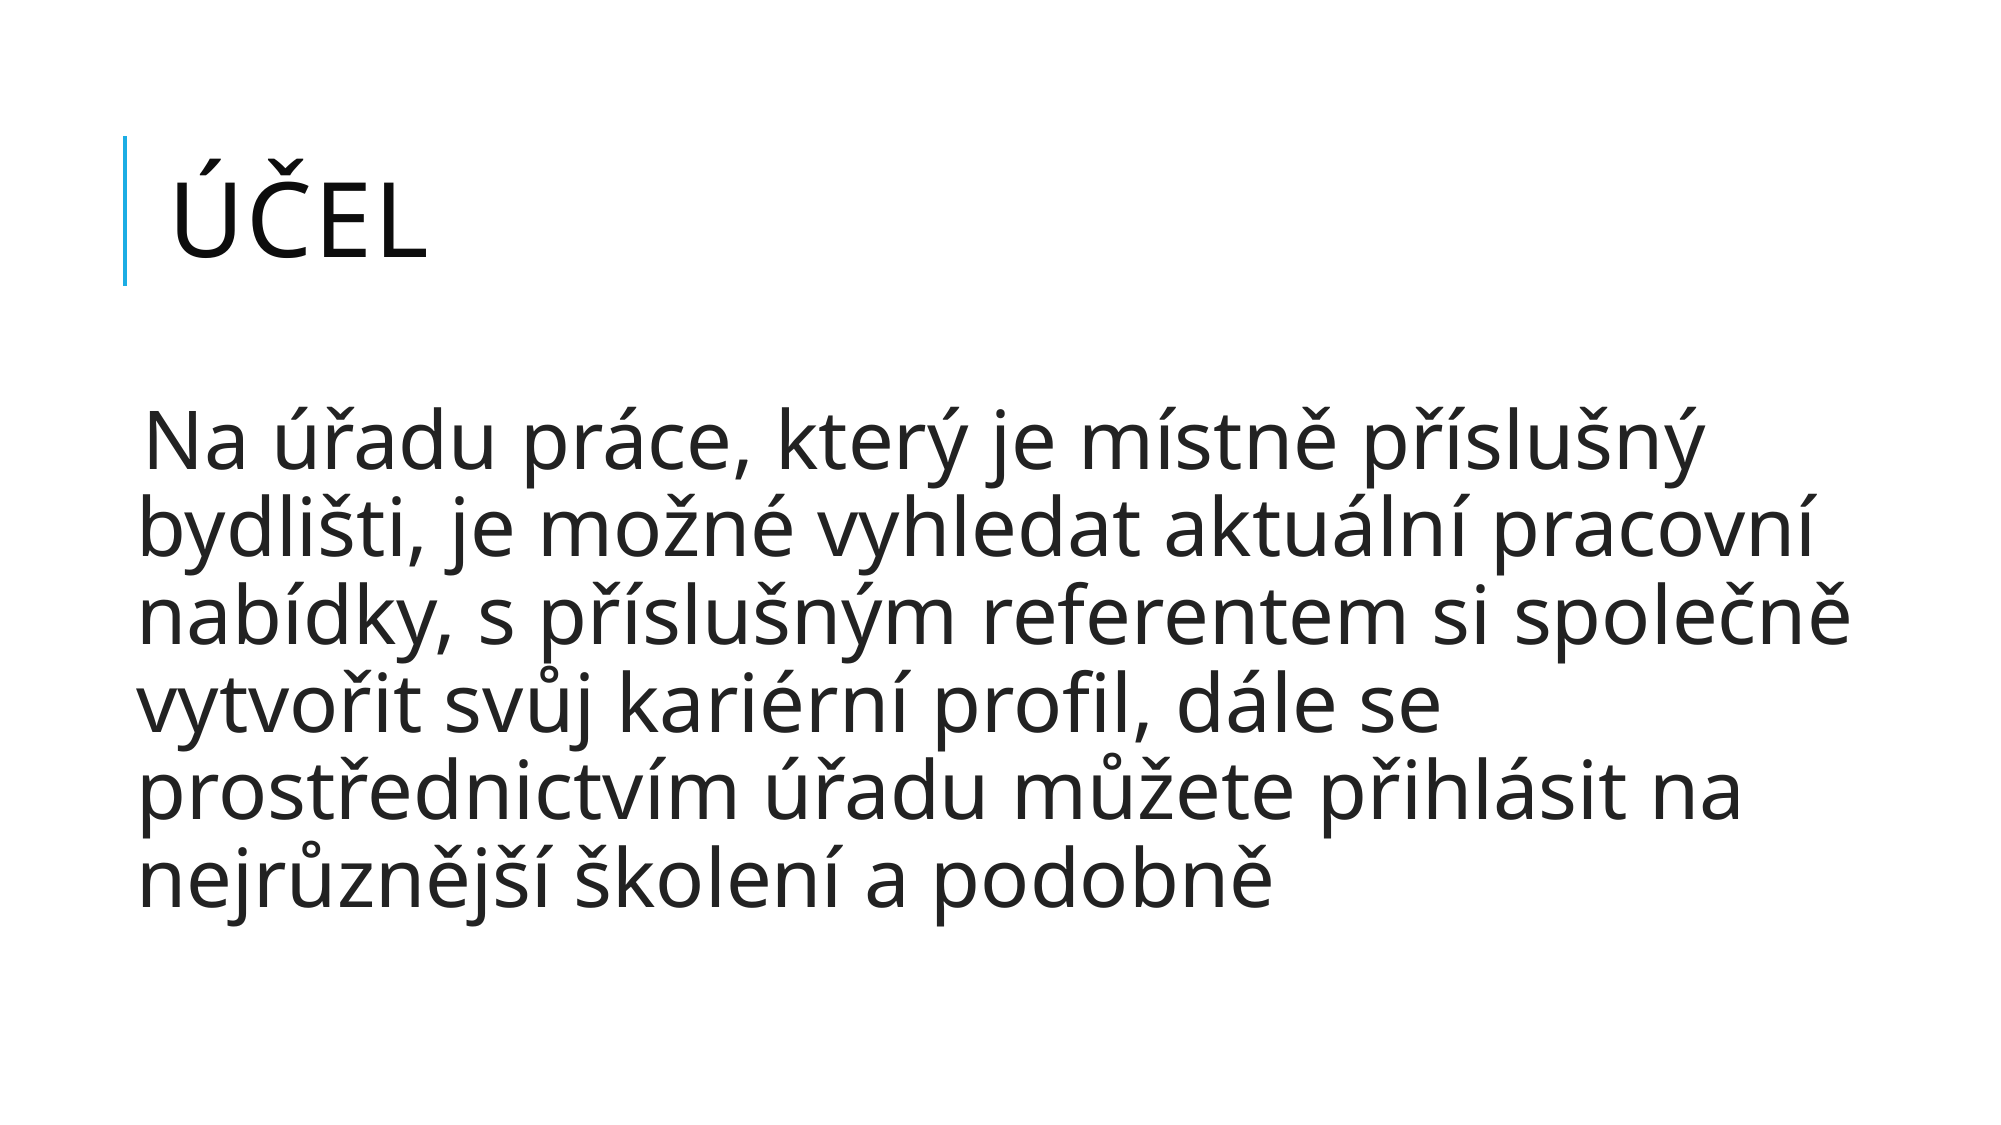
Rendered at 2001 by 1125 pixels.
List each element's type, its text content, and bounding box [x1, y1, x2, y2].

list Na úřadu práce, který je místně příslušný bydlišti, je možné vyhledat aktuální pracovní nabídky, s příslušným referentem si společně vytvořit svůj kariérní profil, dále se prostřednictvím úřadu můžete přihlásit na nejrůznější školení a podobně [113, 391, 1887, 1125]
title Účel [153, 104, 1748, 351]
